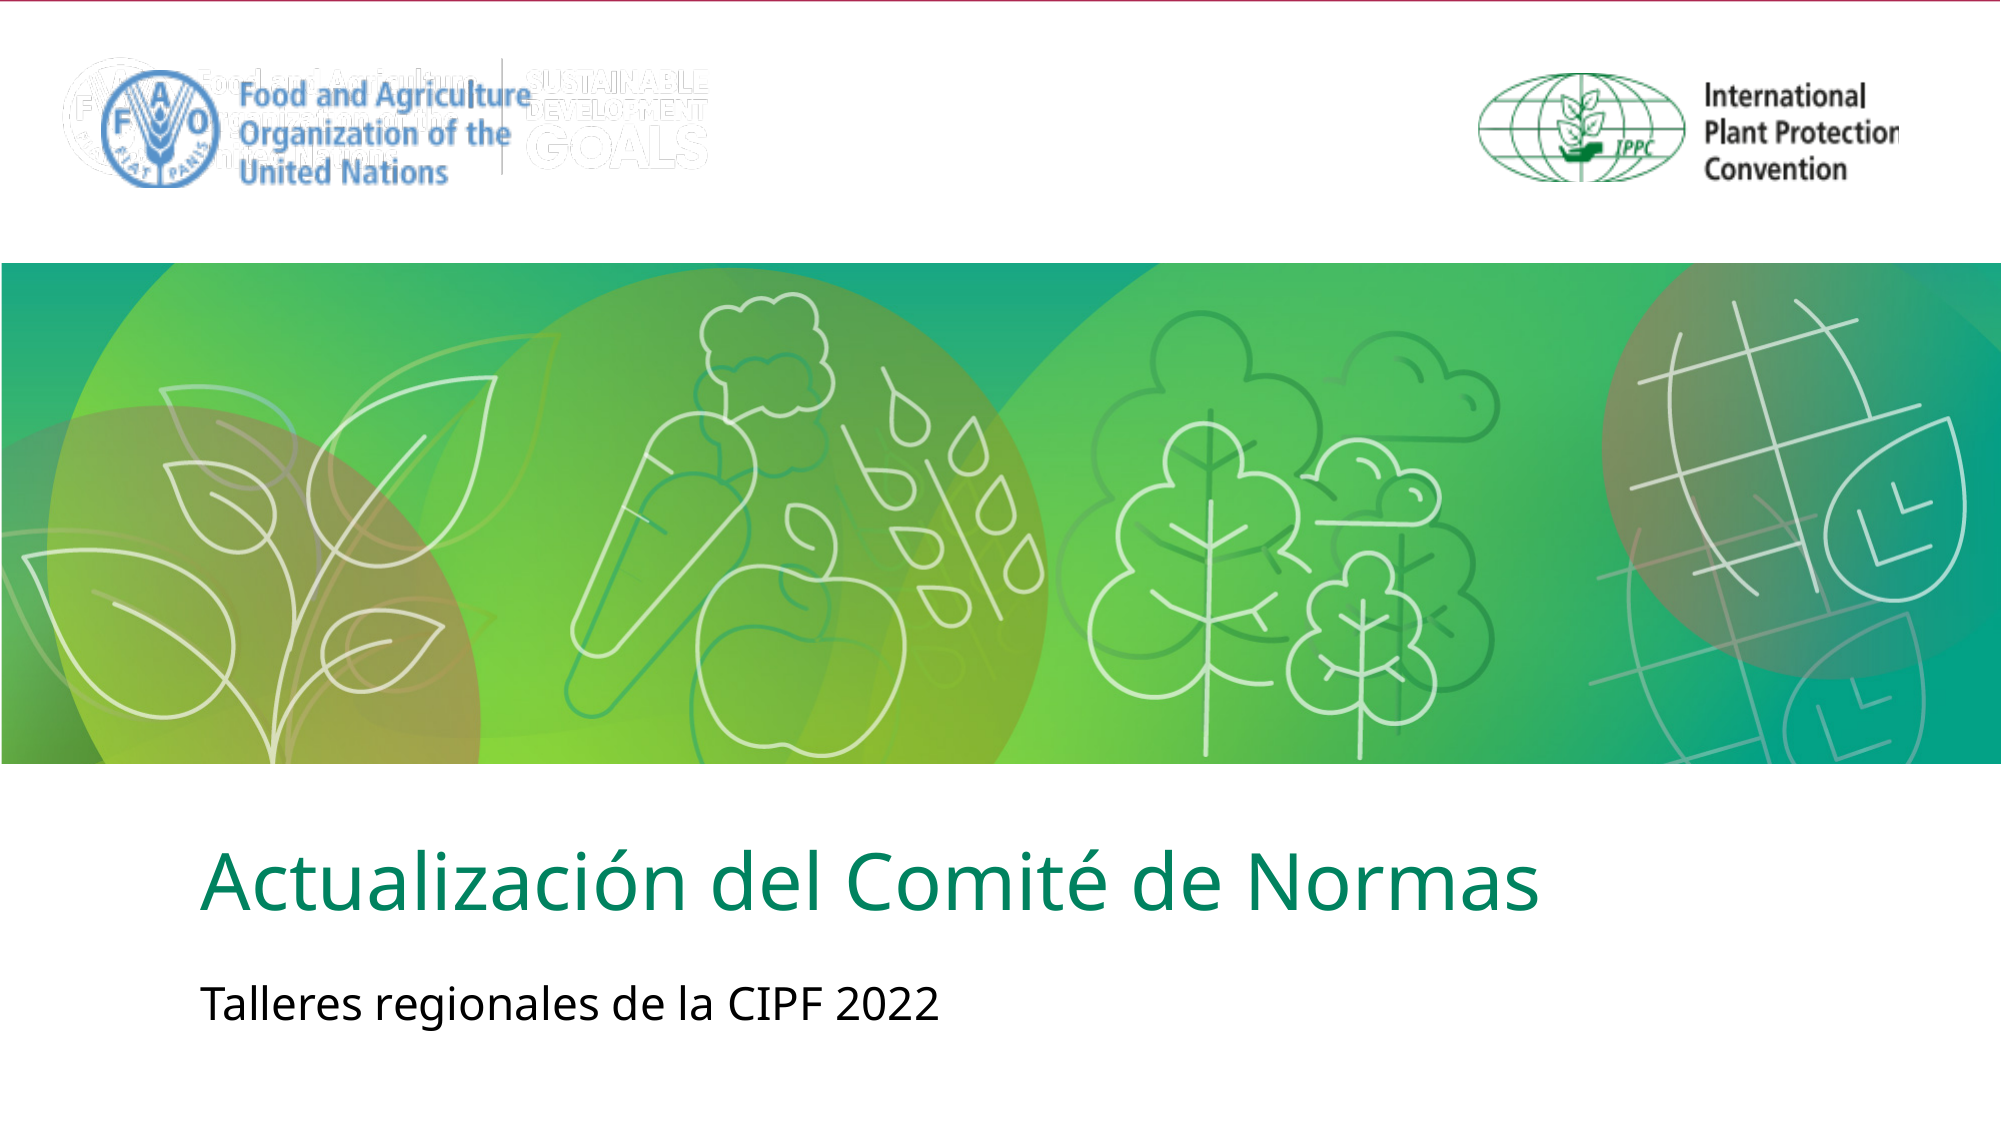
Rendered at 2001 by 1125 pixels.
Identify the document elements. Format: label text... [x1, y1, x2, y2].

title Actualización del Comité de Normas [0, 834, 2000, 909]
picture [1, 263, 2001, 764]
subtitle Talleres regionales de la CIPF 2022 [0, 975, 2000, 1016]
